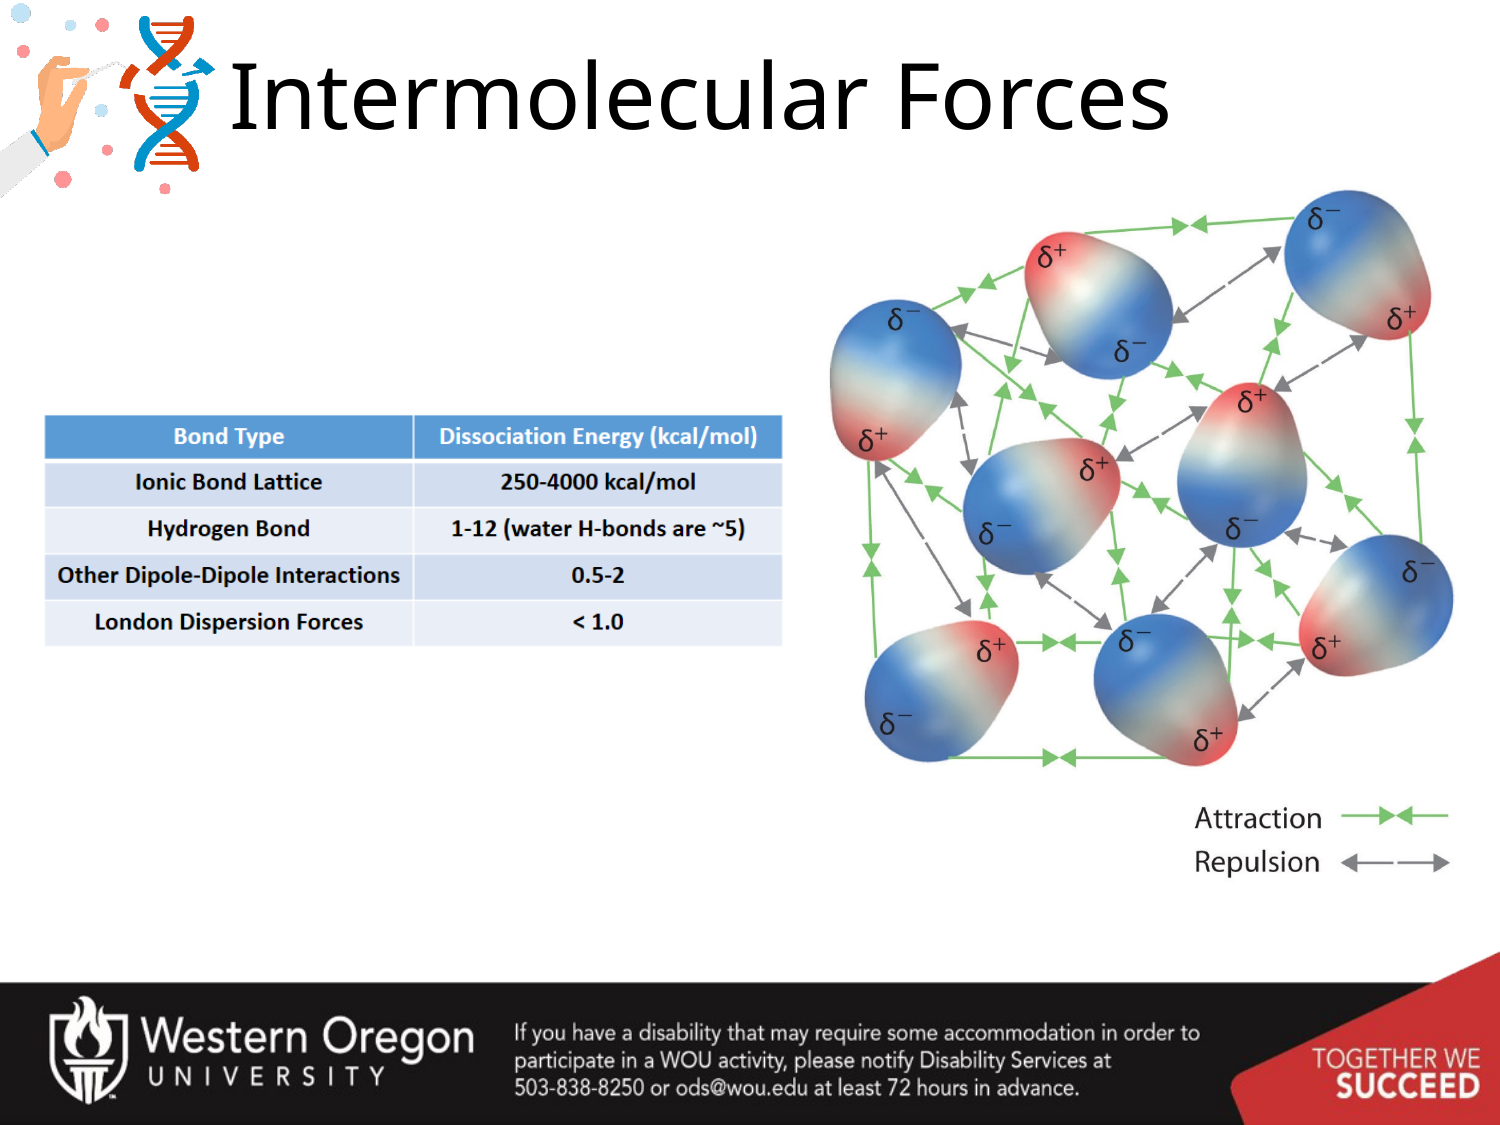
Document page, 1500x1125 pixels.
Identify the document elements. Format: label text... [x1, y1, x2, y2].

title Intermolecular Forces [214, 36, 1397, 165]
picture [0, 946, 1500, 1125]
picture [817, 177, 1465, 884]
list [35, 408, 790, 654]
picture [0, 3, 215, 198]
